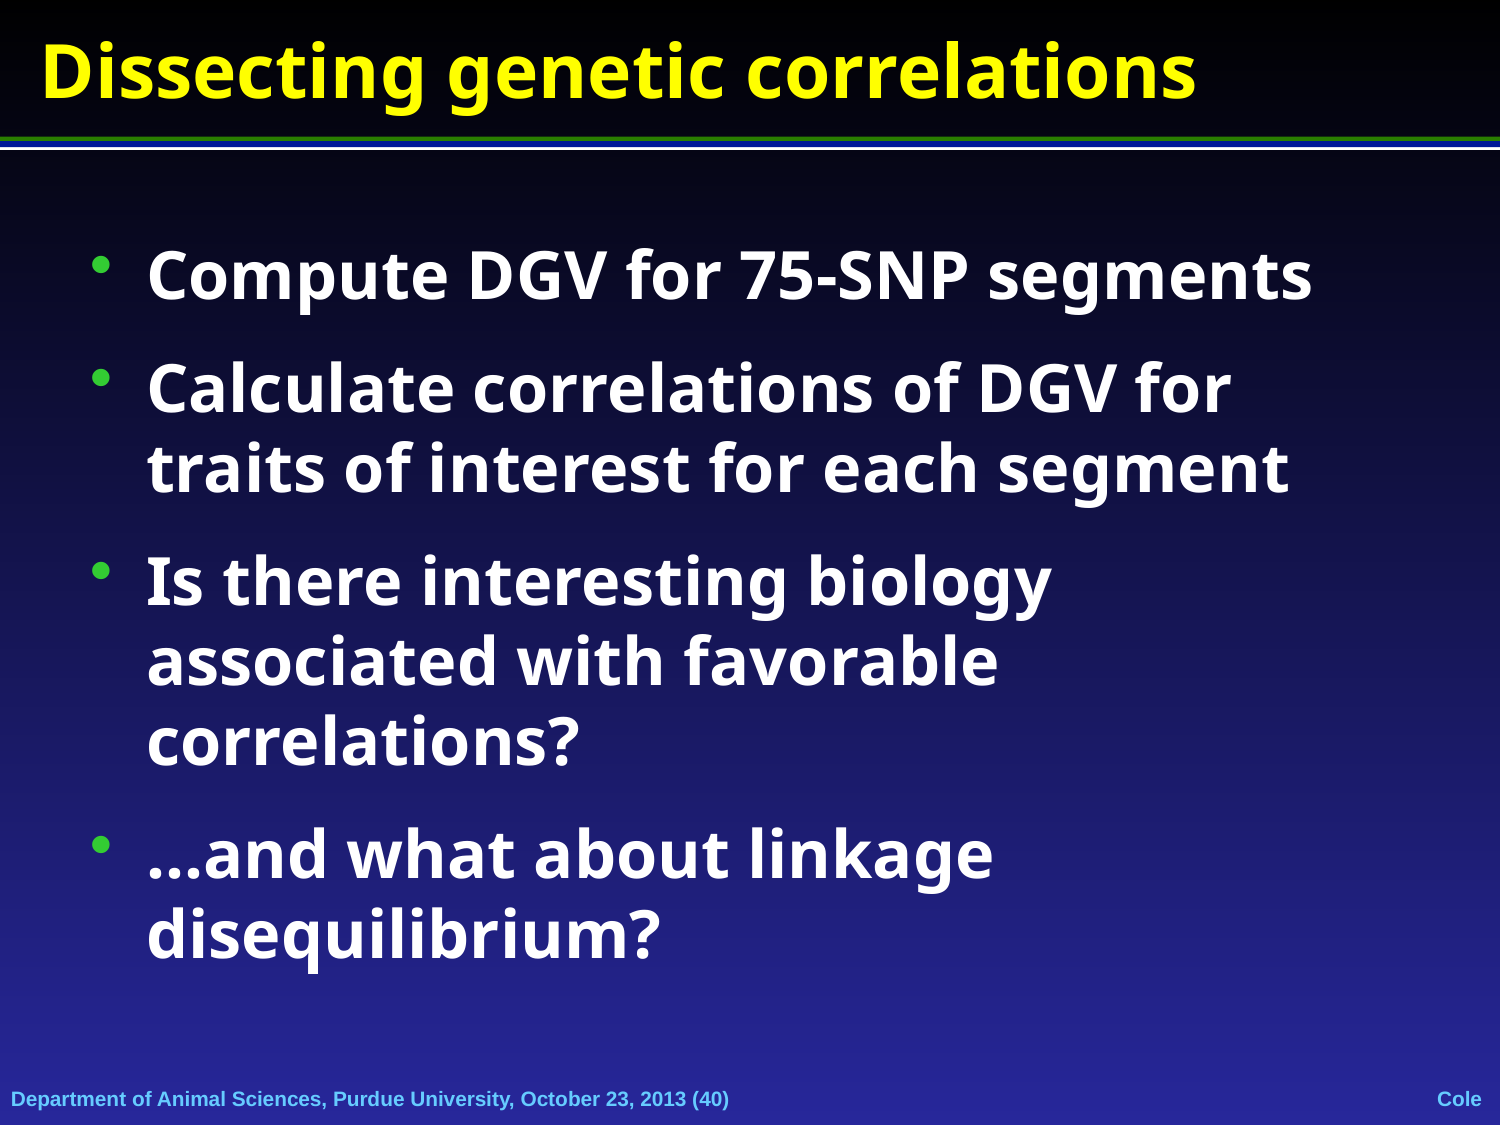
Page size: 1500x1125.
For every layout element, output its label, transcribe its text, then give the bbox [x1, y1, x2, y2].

list Compute DGV for 75-SNP segments Calculate correlations of DGV for traits of interest for each segment Is there interesting biology associated with favorable correlations? …and what about linkage disequilibrium? [74, 224, 1413, 1038]
title Dissecting genetic correlations [24, 15, 1475, 122]
